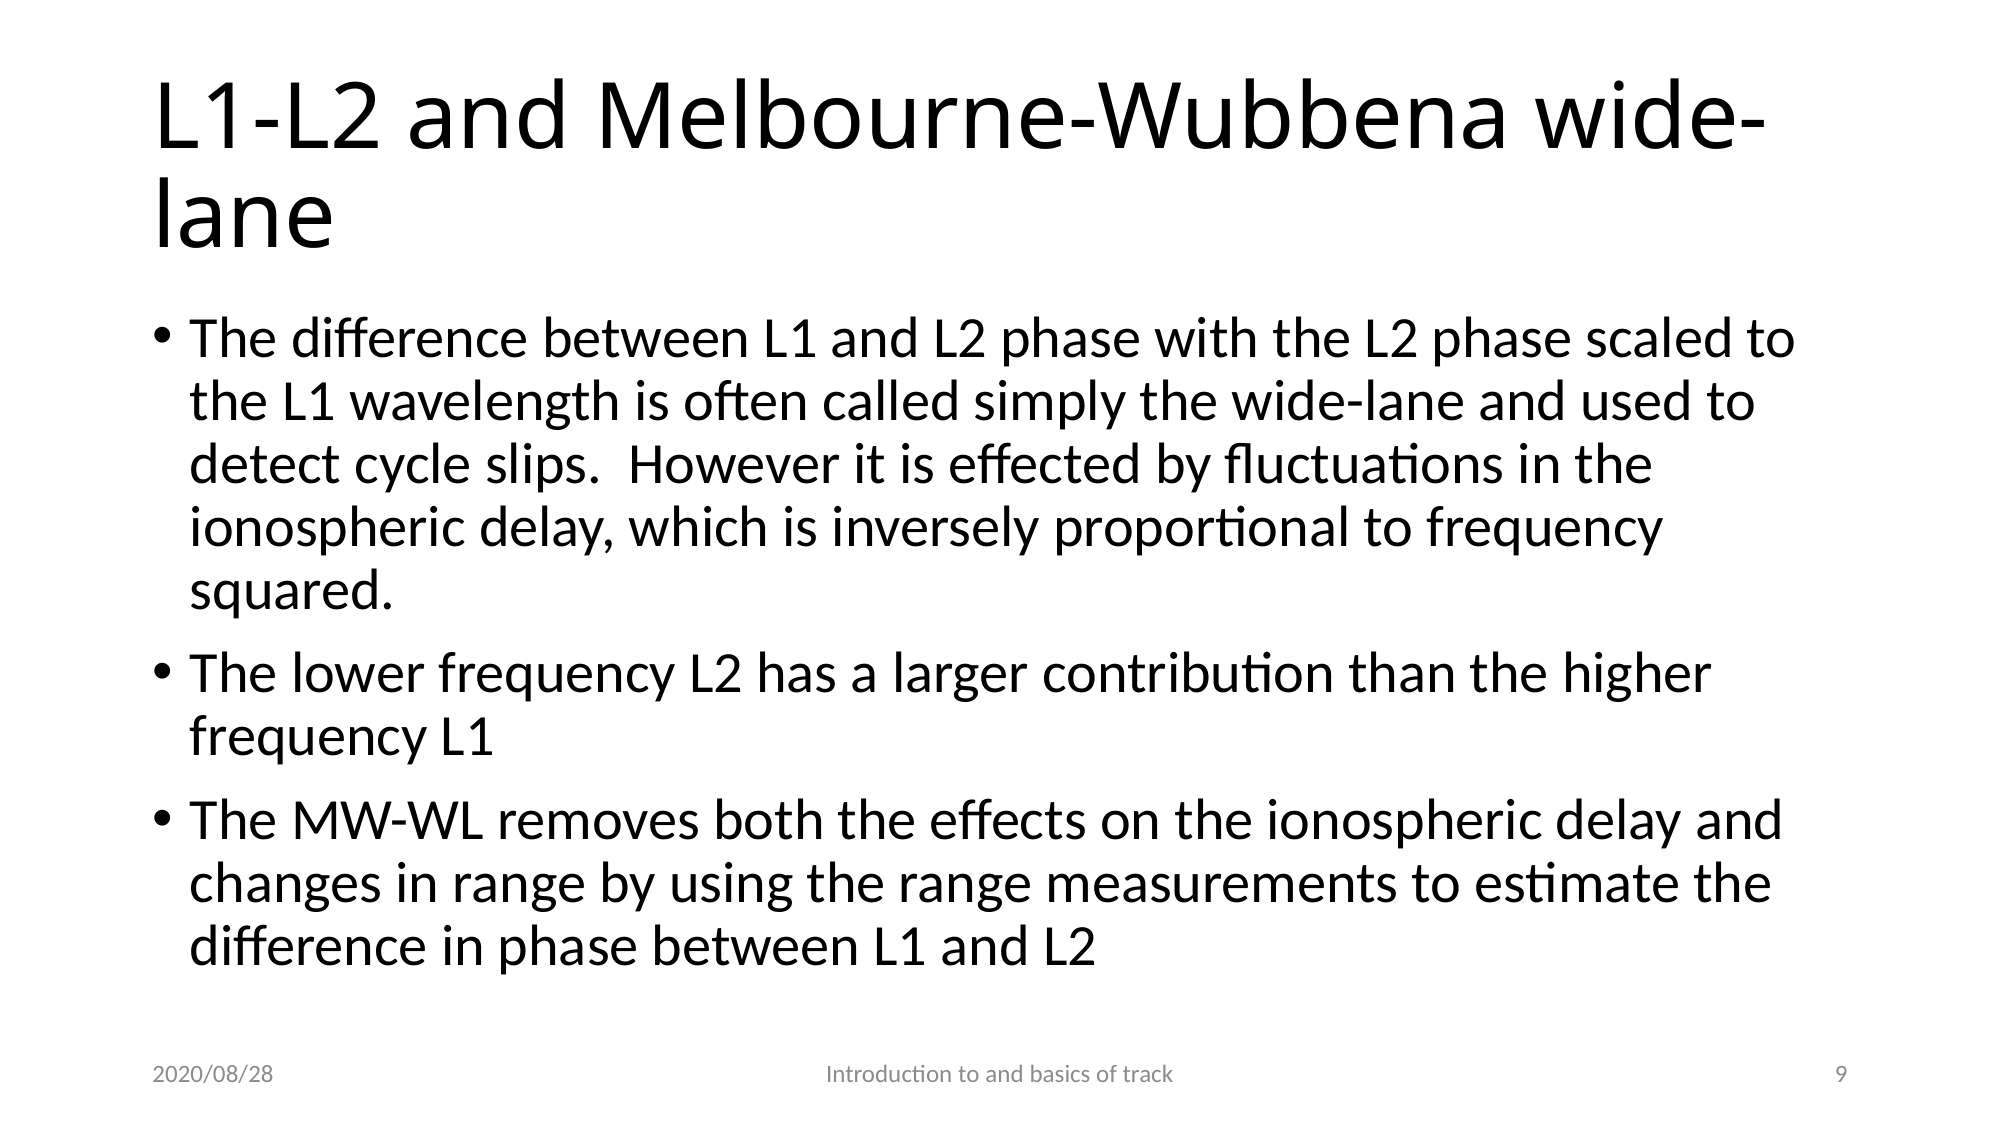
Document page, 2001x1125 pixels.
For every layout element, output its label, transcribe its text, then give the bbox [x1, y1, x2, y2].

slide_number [137, 1042, 588, 1103]
footer Introduction to and basics of track [662, 1042, 1338, 1103]
slide_number 8 [1412, 1042, 1863, 1103]
list The difference between L1 and L2 phase with the L2 phase scaled to the L1 wavelength is often called simply the wide-lane and used to detect cycle slips. However it is effected by fluctuations in the ionospheric delay, which is inversely proportional to frequency squared. The lower frequency L2 has a larger contribution than the higher frequency L1 The MW-WL removes both the effects on the ionospheric delay and changes in range by using the range measurements to estimate the difference in phase between L1 and L2 [137, 299, 1863, 1014]
title L1-L2 and Melbourne-Wubbena wide-lane [137, 59, 1863, 278]
